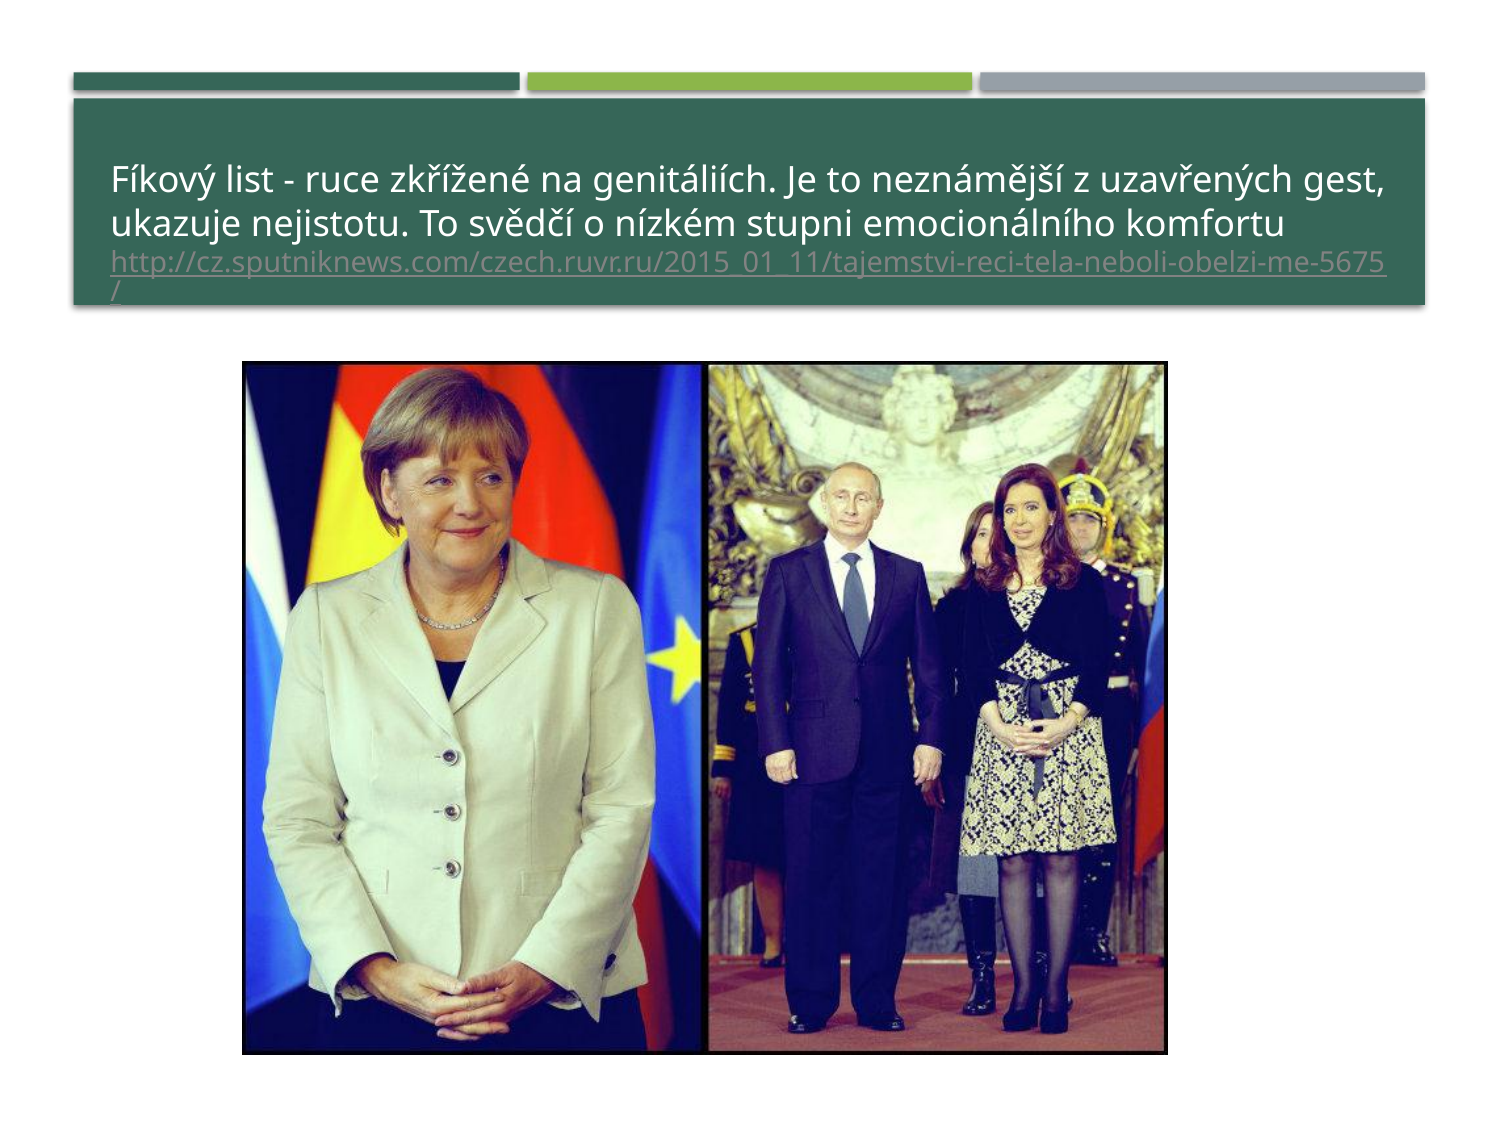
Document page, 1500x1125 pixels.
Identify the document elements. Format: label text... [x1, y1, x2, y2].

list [241, 361, 1169, 1056]
title Fíkový list - ruce zkřížené na genitáliích. Je to neznámější z uzavřených gest, ukazuje nejistotu. To svědčí o nízkém stupni emocionálního komfortu http://cz.sputniknews.com/czech.ruvr.ru/2015_01_11/tajemstvi-reci-tela-neboli-obelzi-me-5675/ [95, 112, 1406, 291]
